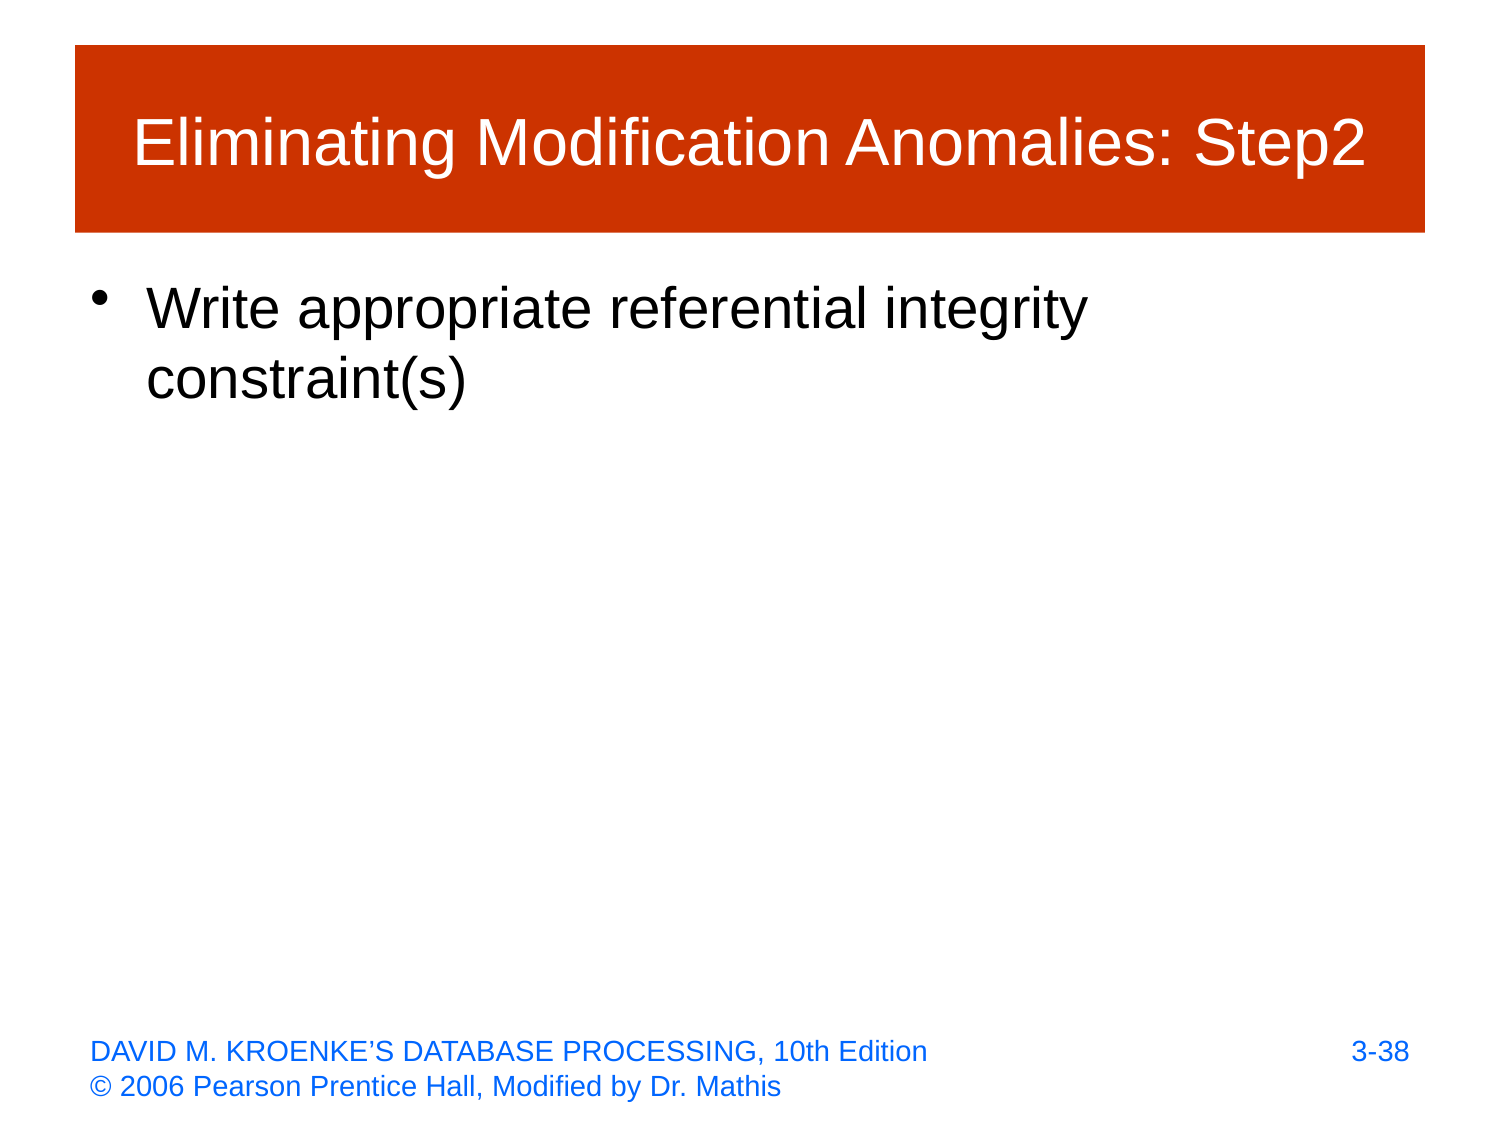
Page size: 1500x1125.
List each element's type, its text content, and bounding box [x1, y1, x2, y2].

list Write appropriate referential integrity constraint(s) [74, 262, 1426, 426]
footer DAVID M. KROENKE’S DATABASE PROCESSING, 10th Edition © 2006 Pearson Prentice Hall, Modified by Dr. Mathis [74, 1024, 1051, 1104]
slide_number 3-38 [1074, 1024, 1426, 1103]
title Eliminating Modification Anomalies: Step2 [74, 44, 1426, 233]
